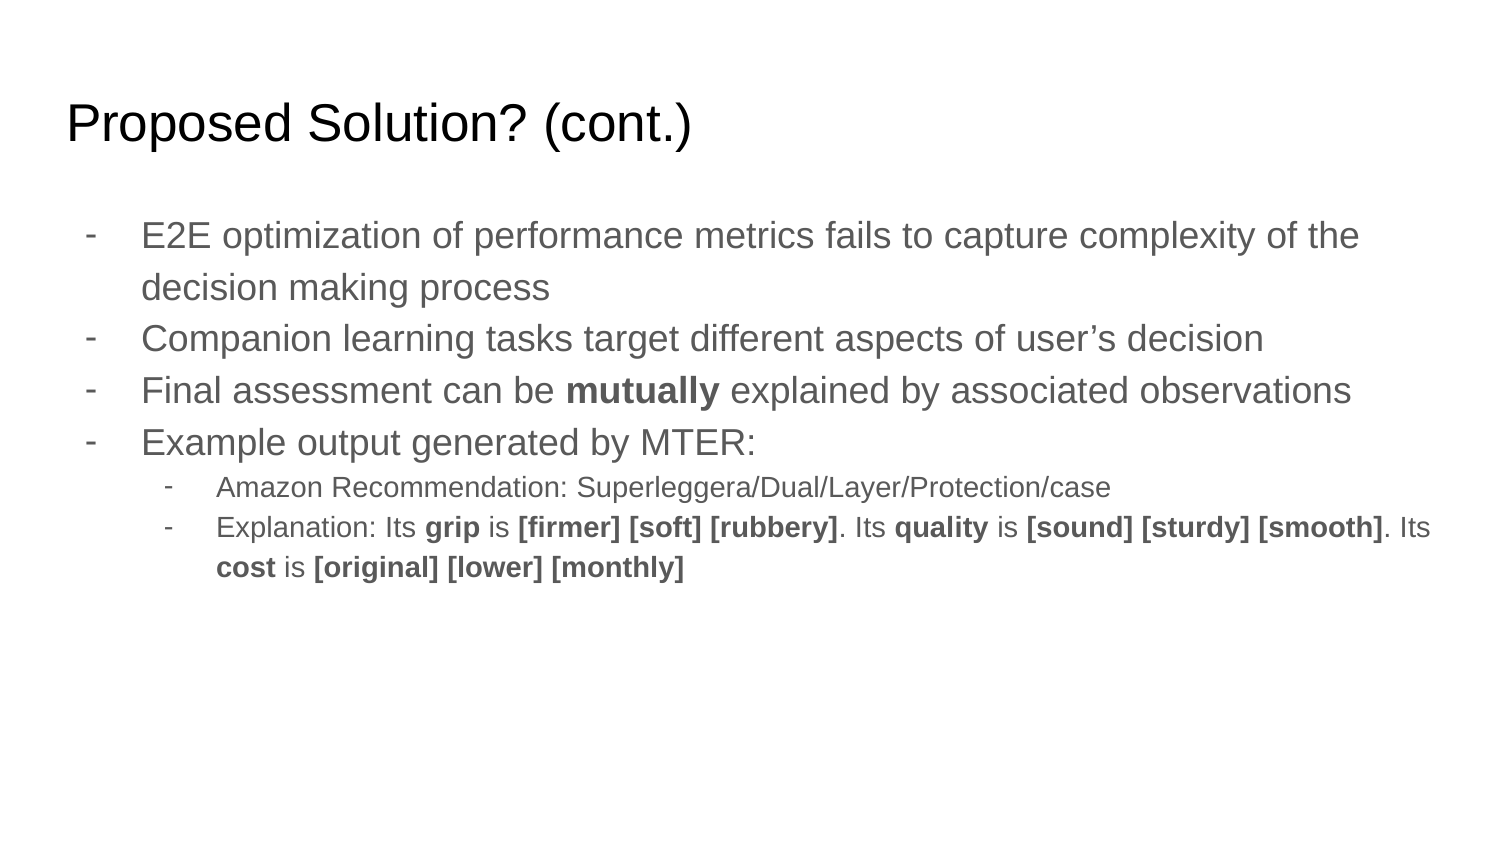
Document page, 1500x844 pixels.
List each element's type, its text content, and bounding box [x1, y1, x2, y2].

list E2E optimization of performance metrics fails to capture complexity of the decision making process Companion learning tasks target different aspects of user’s decision Final assessment can be mutually explained by associated observations Example output generated by MTER: Amazon Recommendation: Superleggera/Dual/Layer/Protection/case Explanation: Its grip is [firmer] [soft] [rubbery]. Its quality is [sound] [sturdy] [smooth]. Its cost is [original] [lower] [monthly] [51, 189, 1449, 750]
title Proposed Solution? (cont.) [51, 72, 1449, 167]
